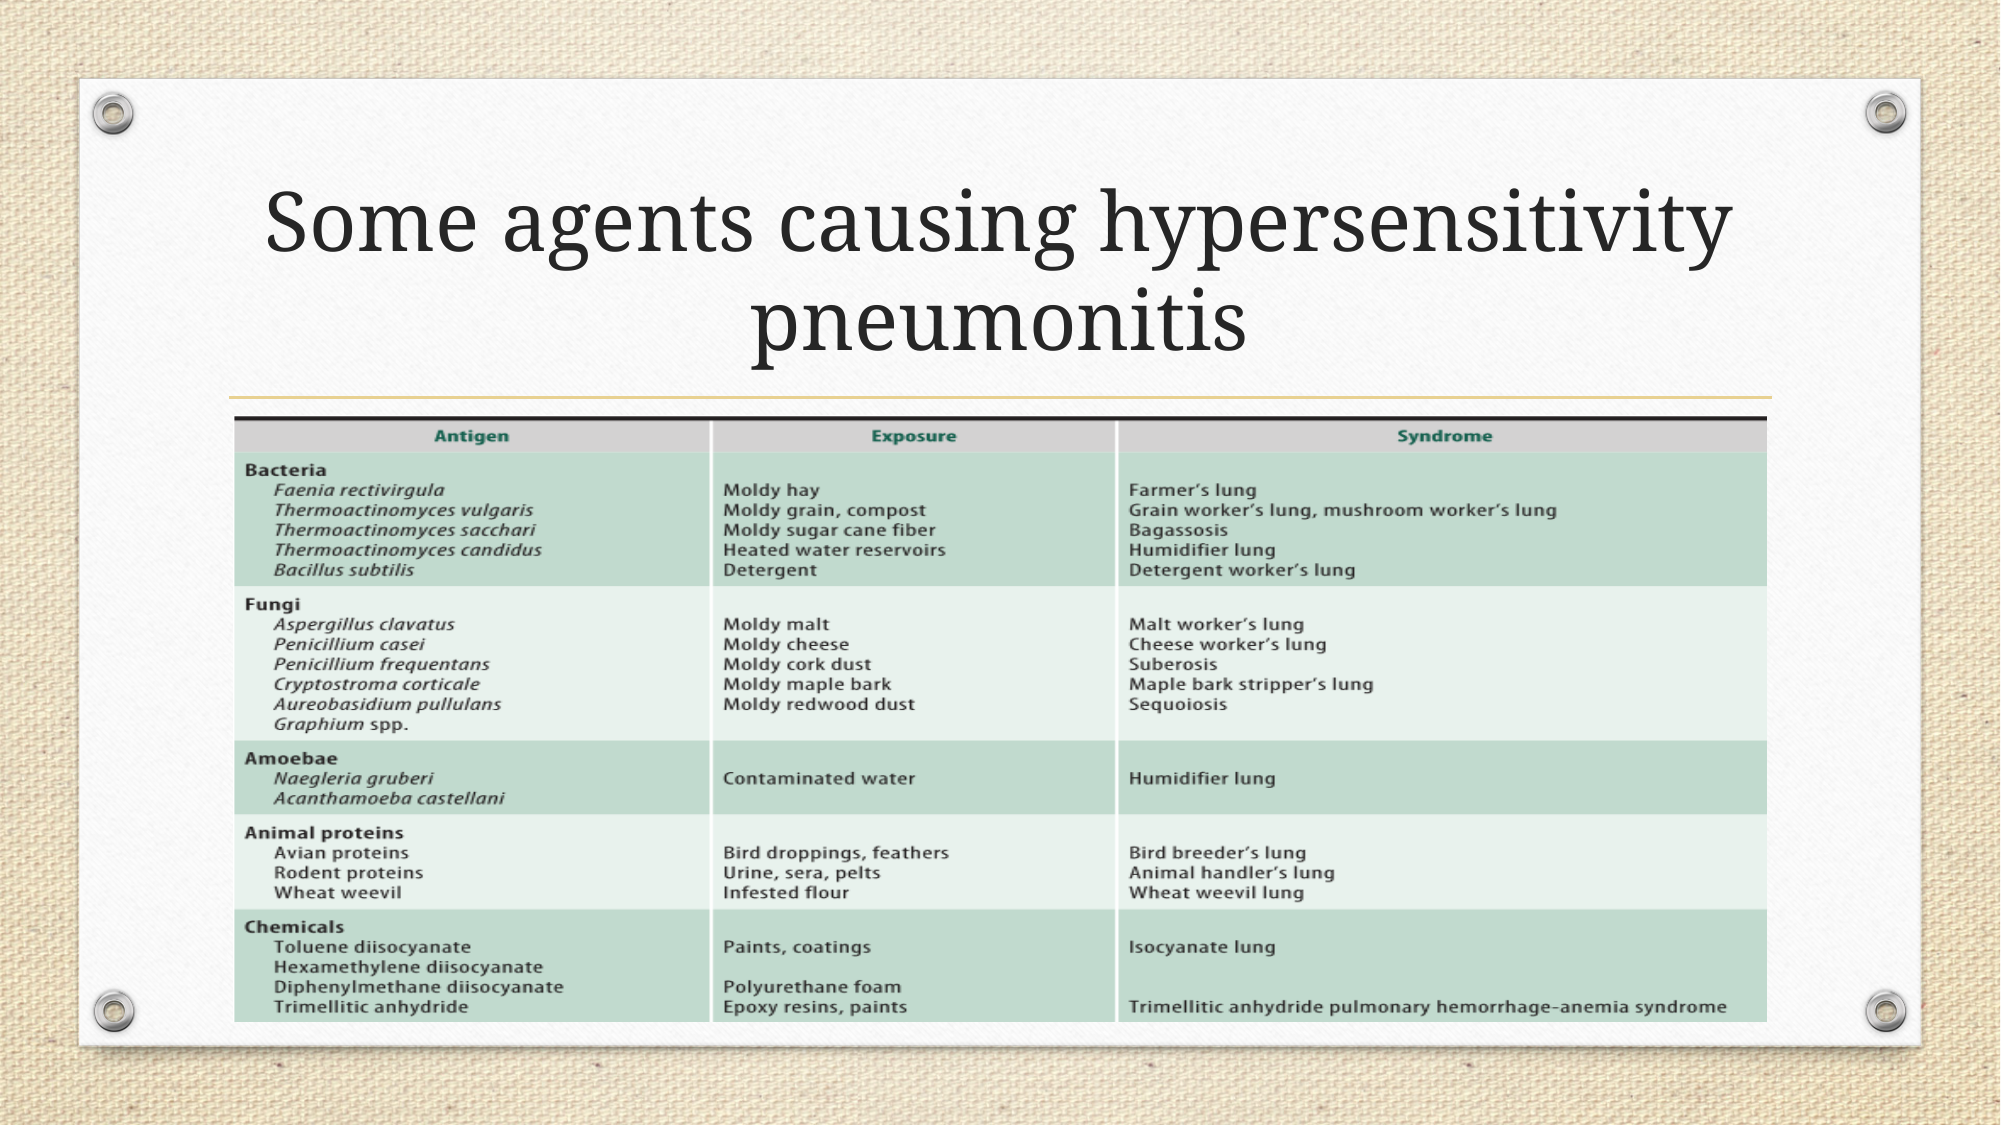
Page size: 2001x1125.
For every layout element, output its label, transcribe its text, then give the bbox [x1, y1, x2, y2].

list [233, 415, 1767, 1022]
picture [0, 0, 2001, 1125]
title Some agents causing hypersensitivity pneumonitis [212, 161, 1788, 375]
